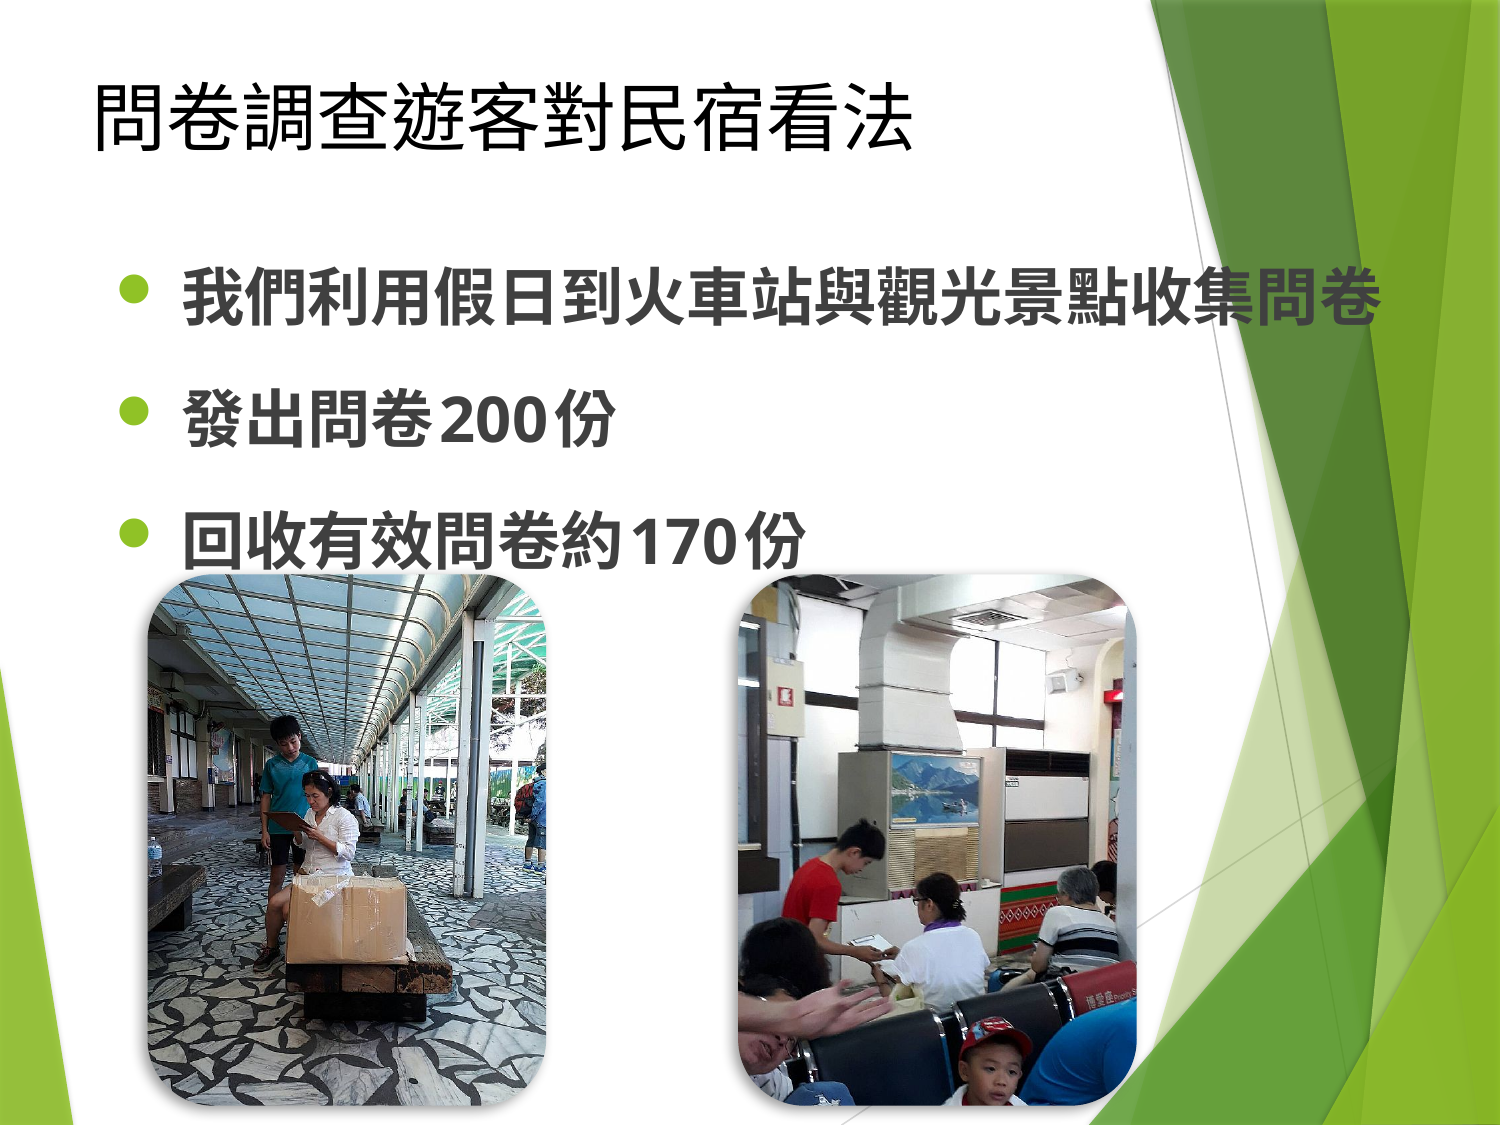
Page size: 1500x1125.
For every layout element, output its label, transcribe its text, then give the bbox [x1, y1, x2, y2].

picture [146, 573, 547, 1107]
title 問卷調查遊客對民宿看法 [17, 63, 991, 172]
list 我們利用假日到火車站與觀光景點收集問卷 發出問卷200份 回收有效問卷約170份 [100, 186, 1451, 590]
picture [737, 573, 1138, 1107]
